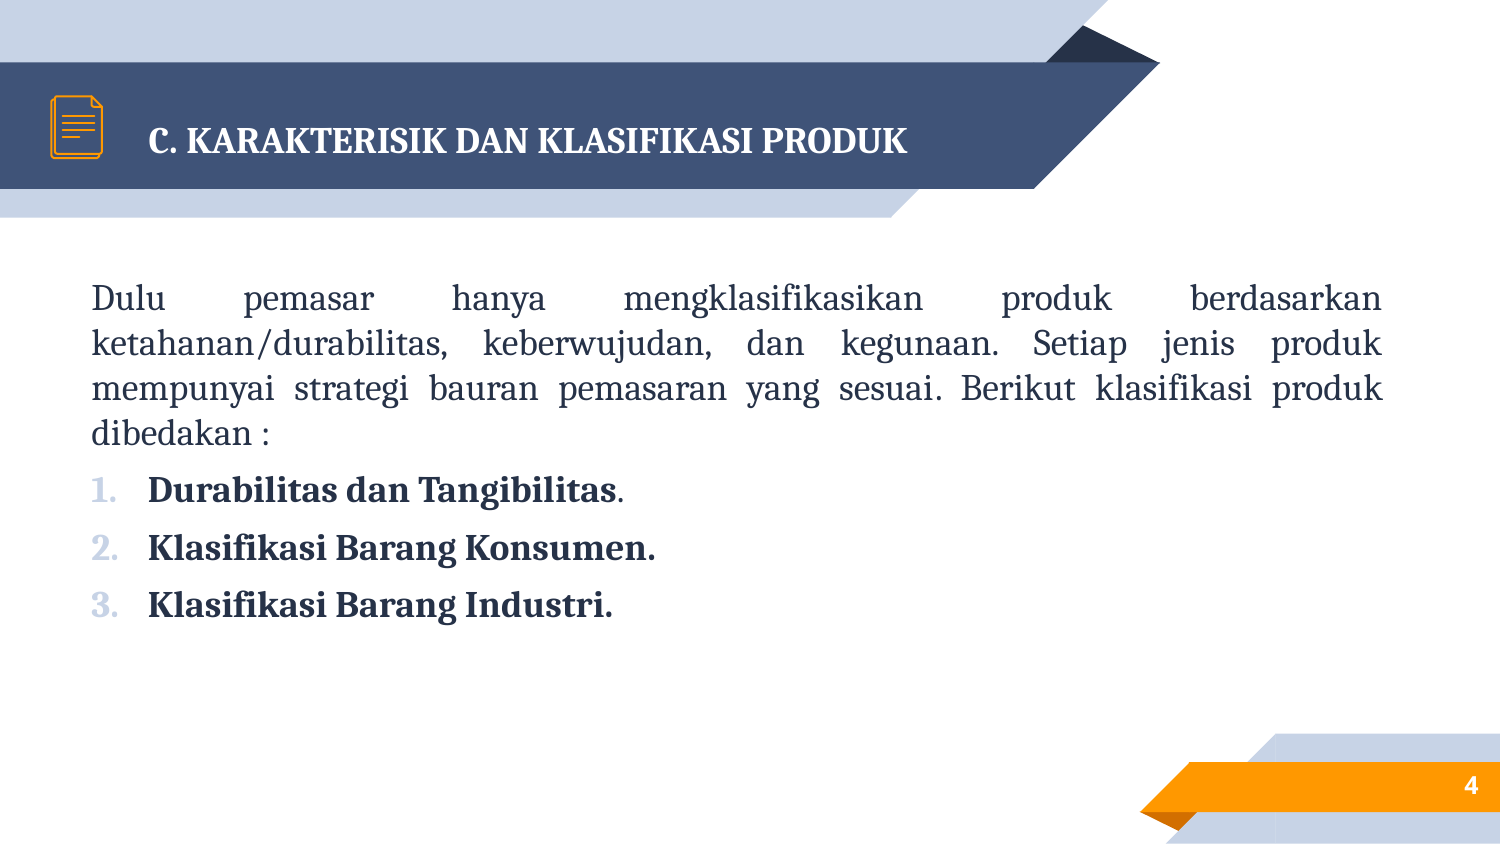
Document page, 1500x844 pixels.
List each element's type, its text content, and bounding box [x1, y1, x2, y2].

list Dulu pemasar hanya mengklasifikasikan produk berdasarkan ketahanan/durabilitas, keberwujudan, dan kegunaan. Setiap jenis produk mempunyai strategi bauran pemasaran yang sesuai. Berikut klasifikasi produk dibedakan : Durabilitas dan Tangibilitas. Klasifikasi Barang Konsumen. Klasifikasi Barang Industri. [76, 257, 1399, 758]
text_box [50, 96, 103, 159]
slide_number 4 [1249, 760, 1494, 813]
title C. KARAKTERISIK DAN KLASIFIKASI PRODUK [133, 64, 997, 190]
